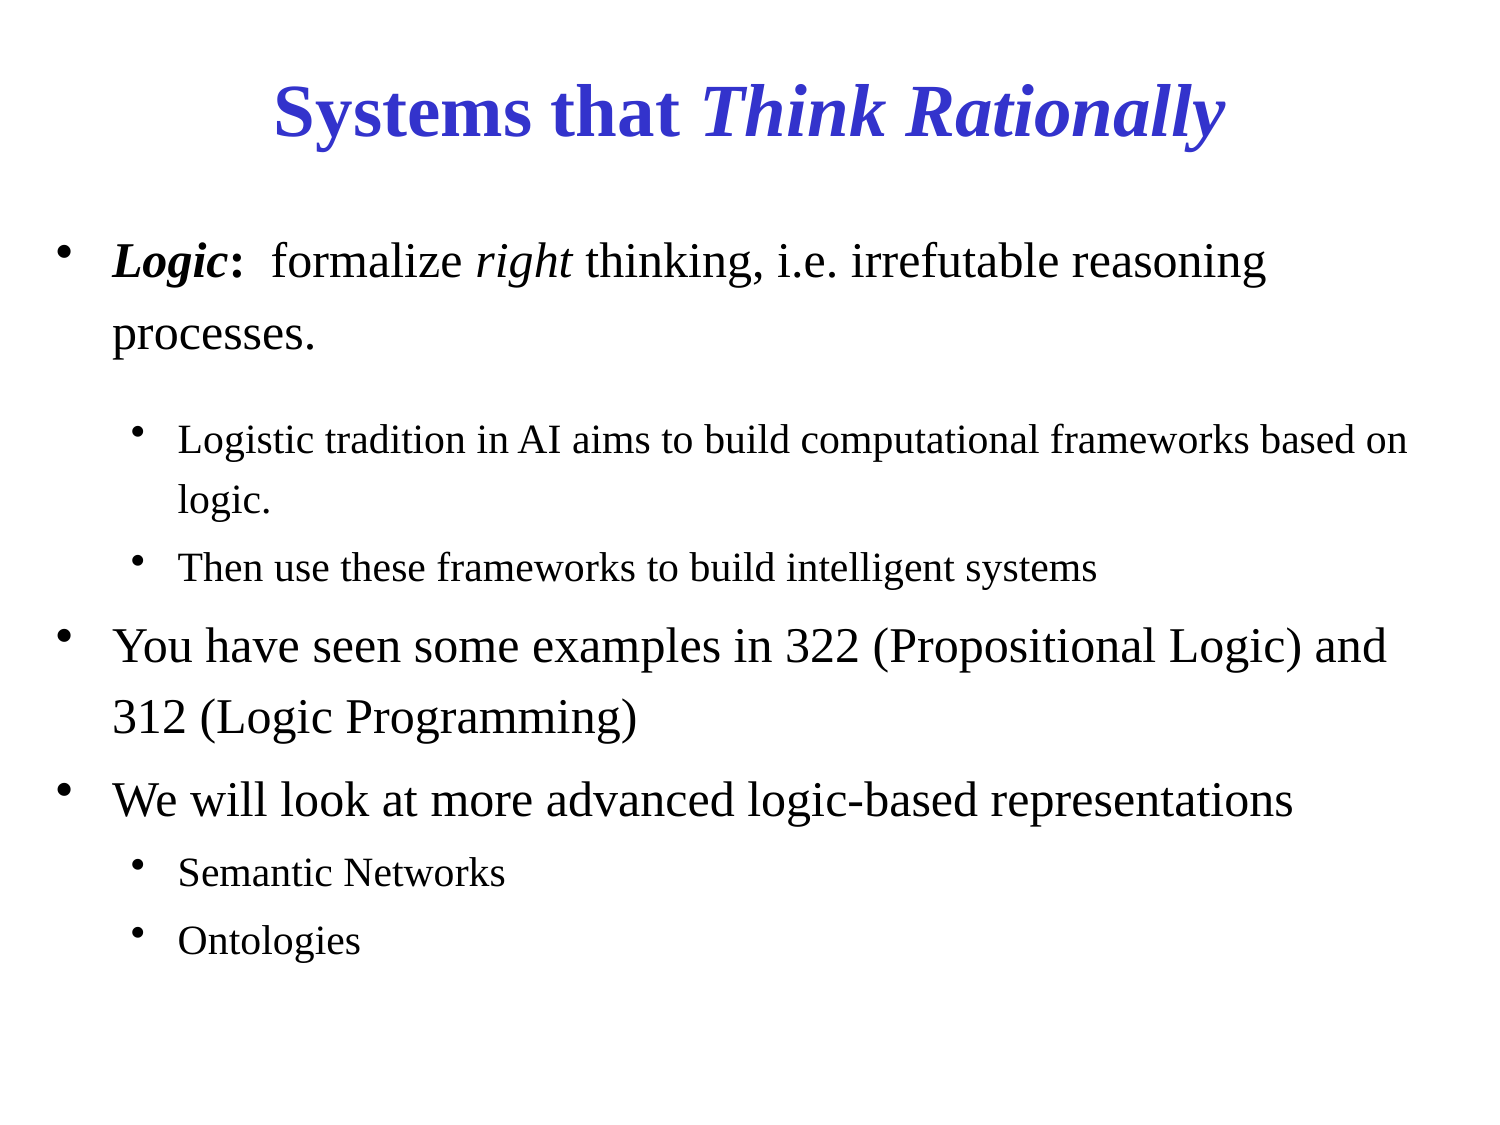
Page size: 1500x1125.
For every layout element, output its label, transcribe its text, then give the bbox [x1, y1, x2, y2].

text_box Logic: formalize right thinking, i.e. irrefutable reasoning processes. Logistic tradition in AI aims to build computational frameworks based on logic. Then use these frameworks to build intelligent systems You have seen some examples in 322 (Propositional Logic) and 312 (Logic Programming) We will look at more advanced logic-based representations Semantic Networks Ontologies [41, 208, 1479, 908]
title Systems that Think Rationally [49, 49, 1451, 163]
